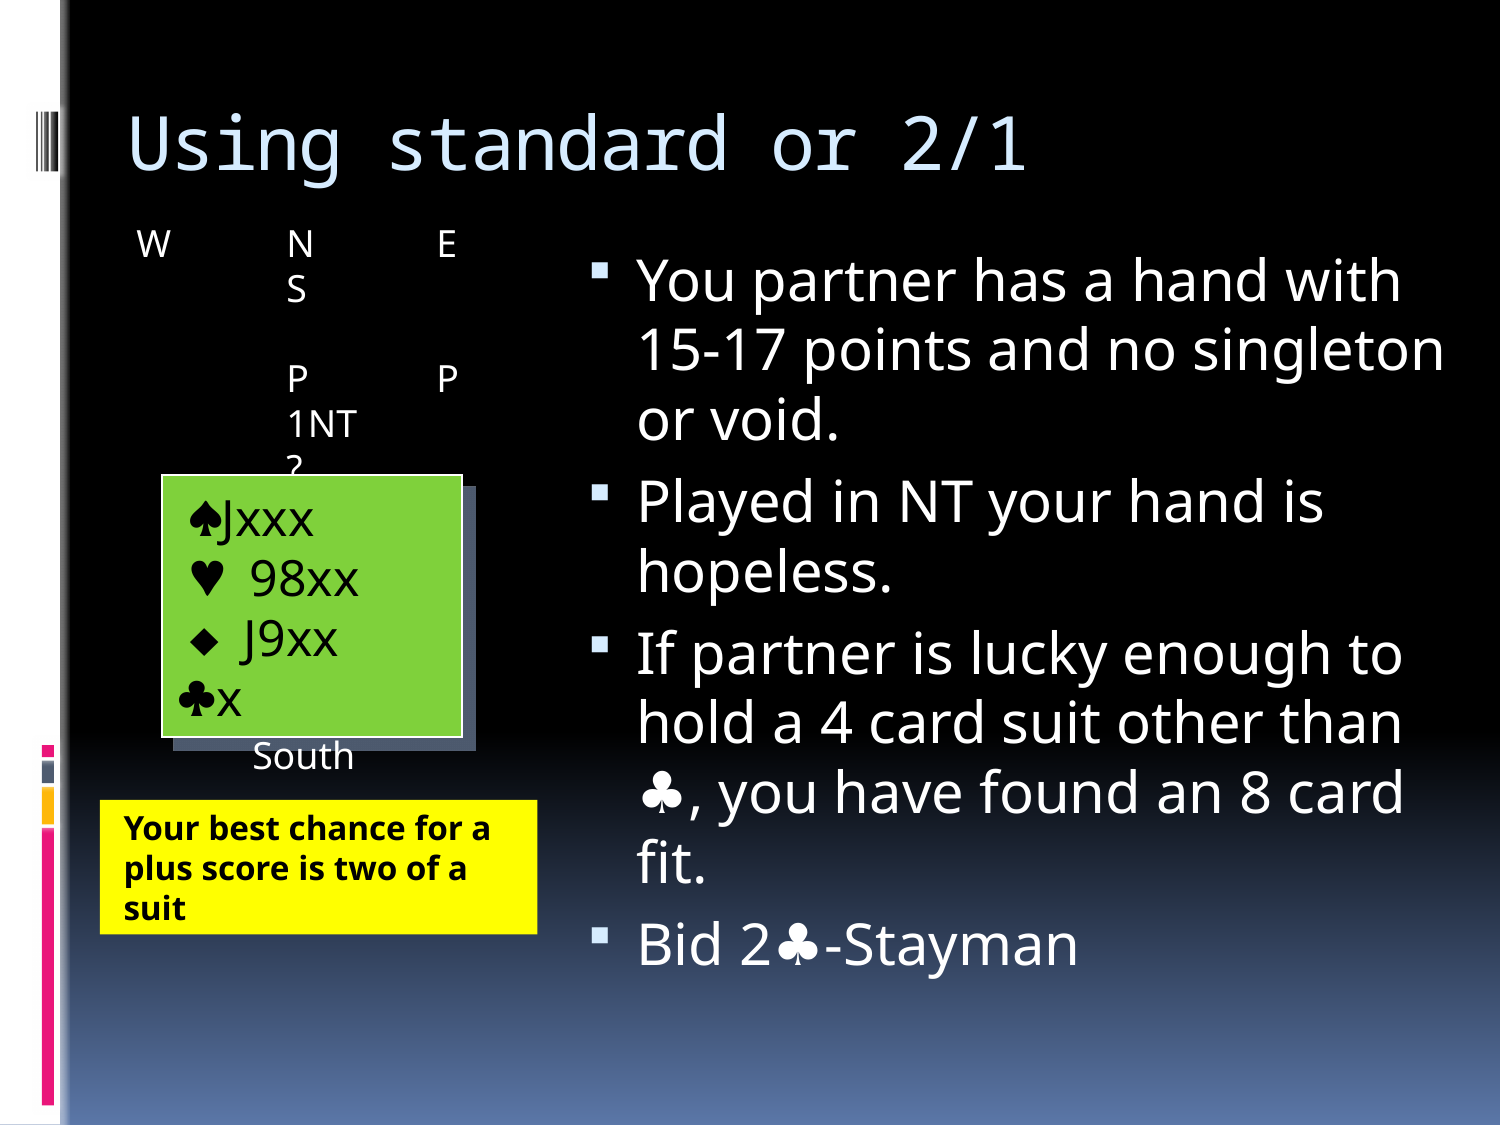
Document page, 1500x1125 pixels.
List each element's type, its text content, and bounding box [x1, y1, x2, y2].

list You partner has a hand with 15-17 points and no singleton or void. Played in NT your hand is hopeless. If partner is lucky enough to hold a 4 card suit other than ♣, you have found an 8 card fit. Bid 2♣-Stayman [562, 235, 1500, 986]
text_box Your best chance for a plus score is two of a suit [99, 799, 538, 935]
text_box South [237, 724, 375, 785]
title Using standard or 2/1 [112, 44, 1463, 236]
list W N E S P P 1NT ? [112, 212, 526, 799]
text_box Jxxx 98xx J9xx x [162, 474, 463, 738]
